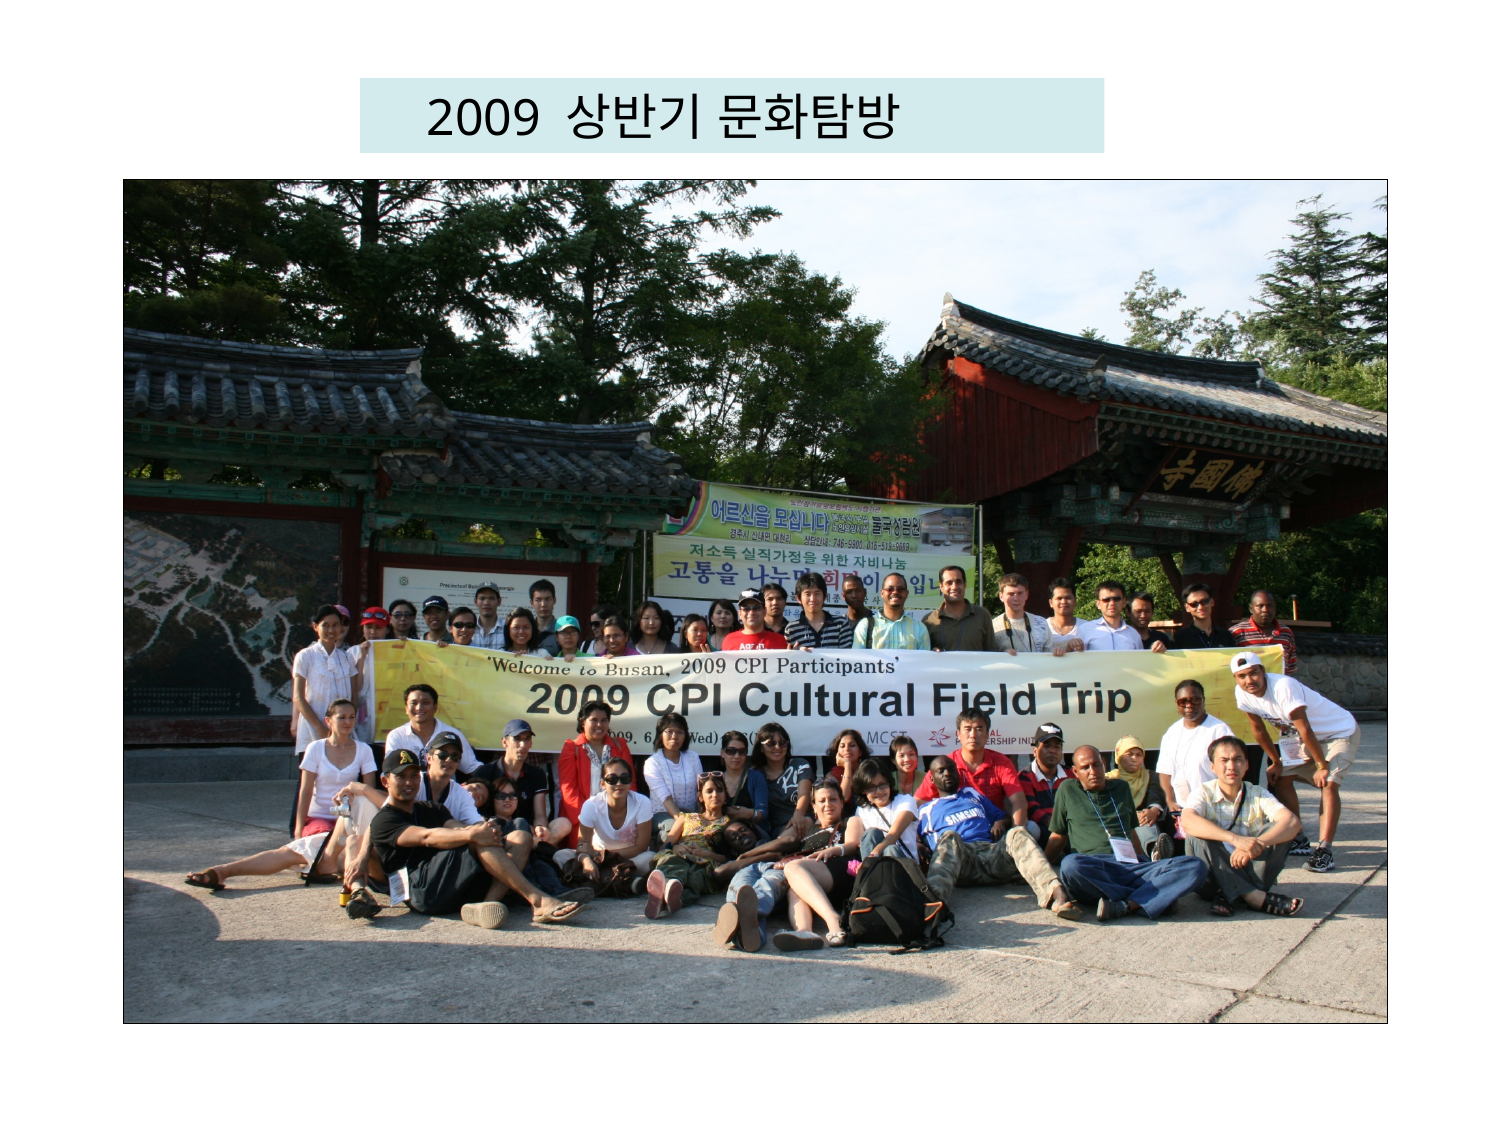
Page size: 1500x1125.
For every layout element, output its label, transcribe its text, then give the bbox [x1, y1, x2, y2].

picture [123, 179, 1389, 1024]
text_box 2009 상반기 문화탐방 [360, 78, 1105, 153]
